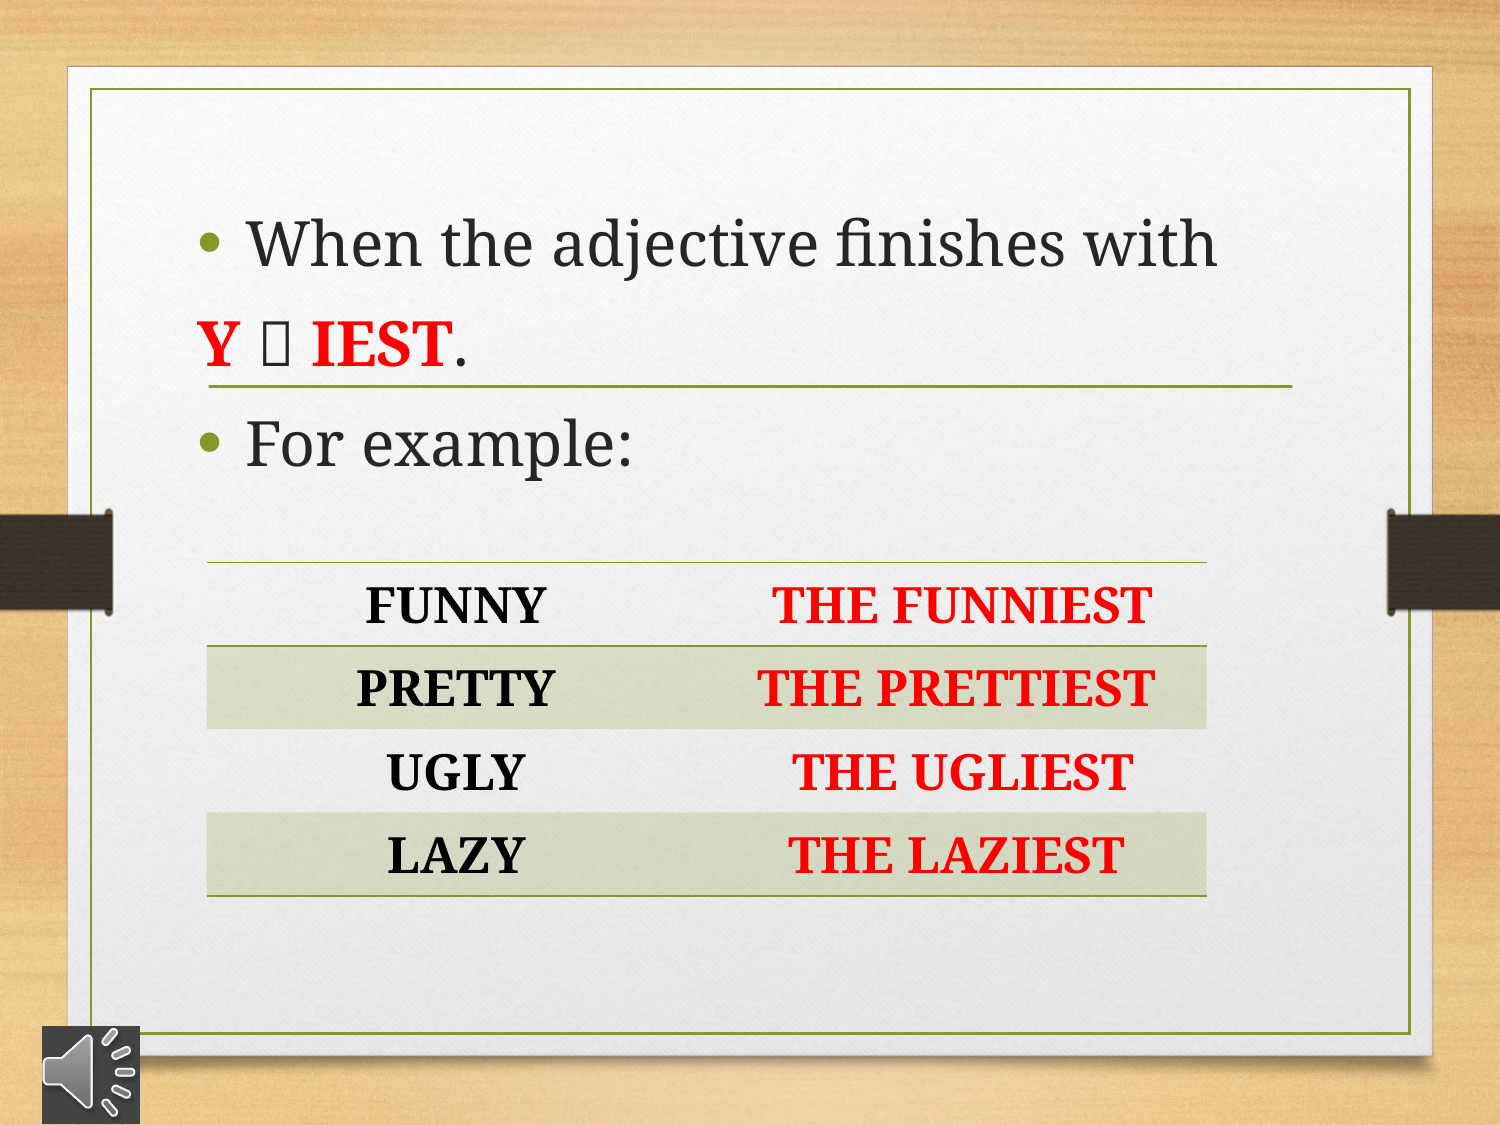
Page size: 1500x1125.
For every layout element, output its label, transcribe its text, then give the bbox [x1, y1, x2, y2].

table_header FUNNY [207, 563, 707, 645]
table_cell THE LAZIEST [707, 812, 1207, 895]
table_cell LAZY [207, 812, 707, 895]
list When the adjective finishes with Y  IEST. For example: [183, 196, 1299, 773]
table_cell PRETTY [207, 647, 707, 729]
table_cell THE PRETTIEST [707, 647, 1207, 729]
table_cell UGLY [207, 729, 707, 812]
table_header THE FUNNIEST [707, 563, 1207, 645]
table_cell THE UGLIEST [707, 729, 1207, 812]
picture [0, 0, 1500, 1125]
